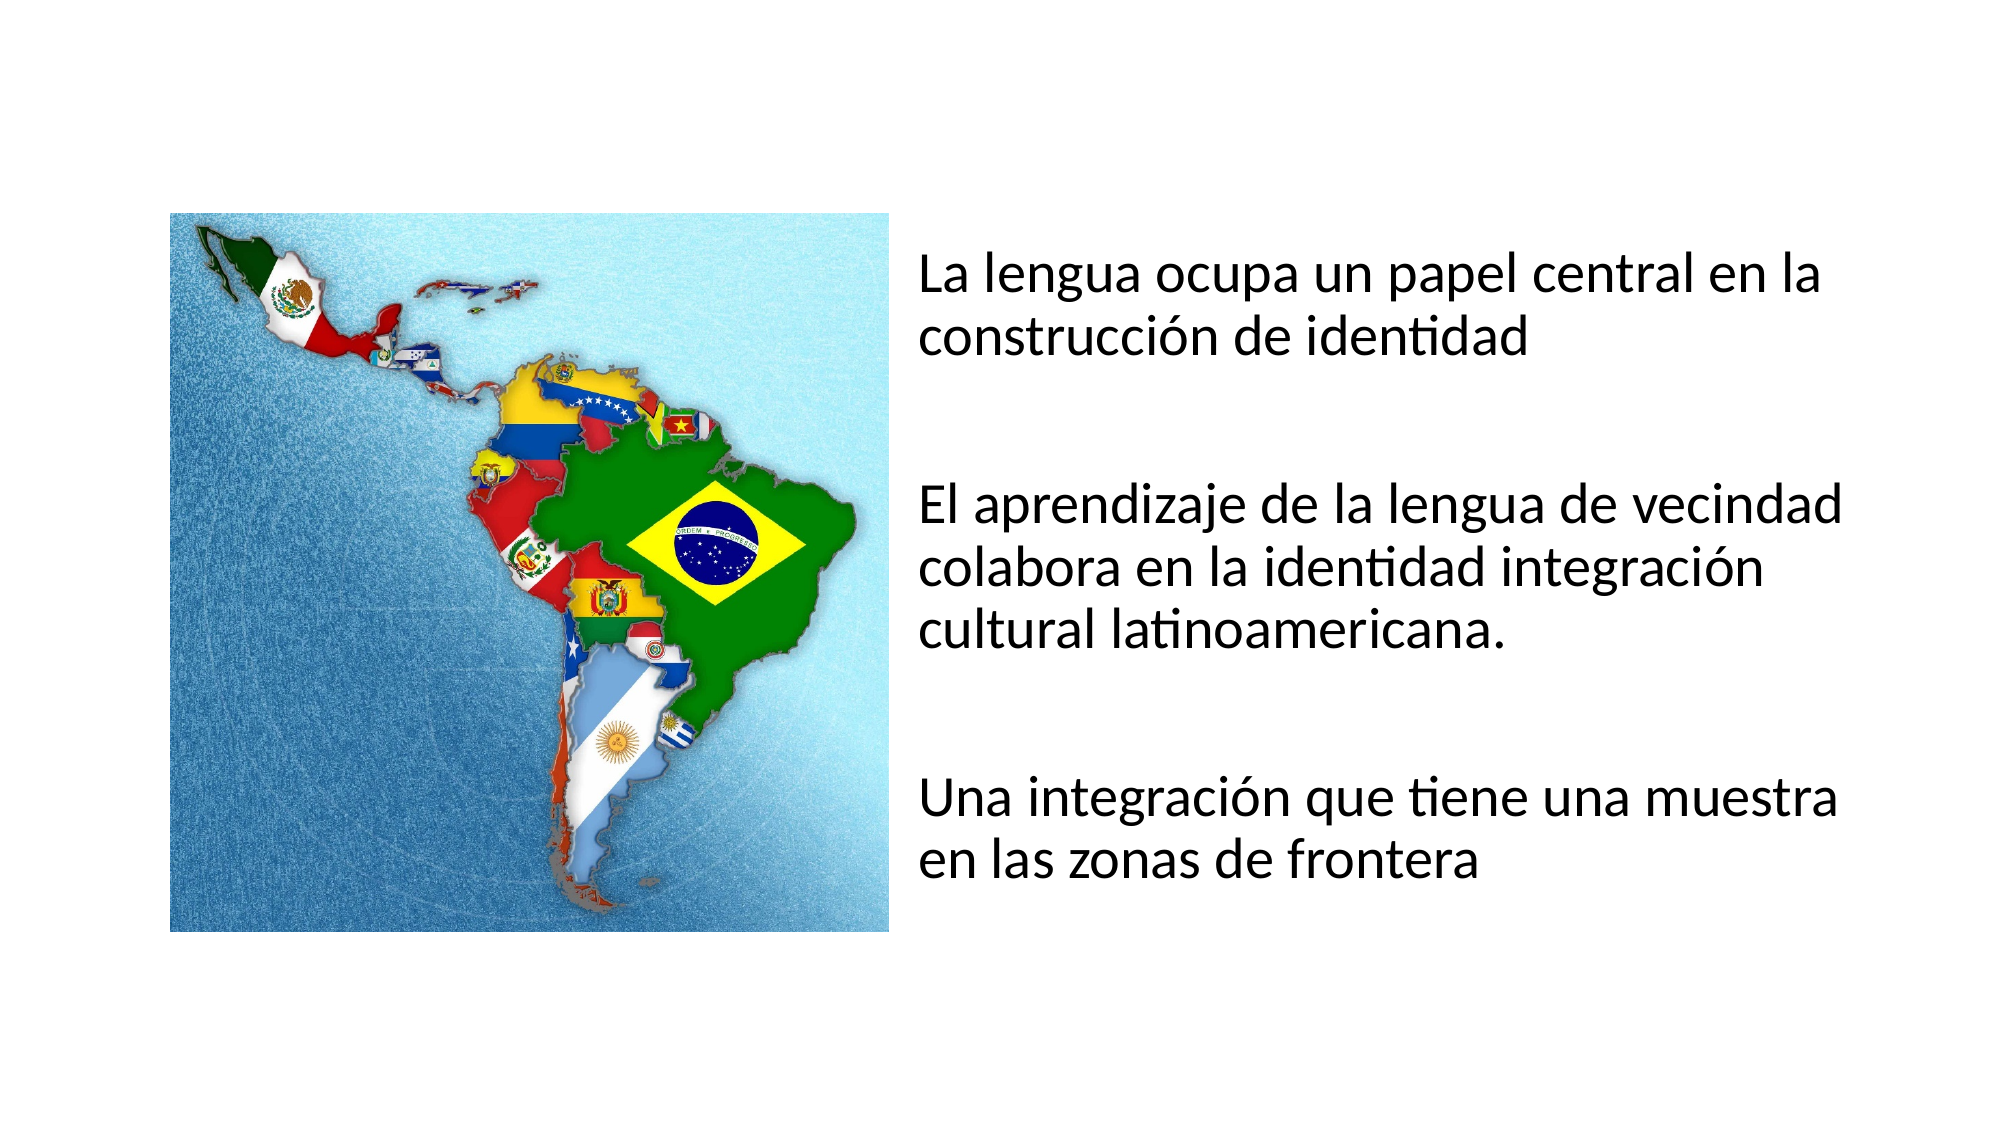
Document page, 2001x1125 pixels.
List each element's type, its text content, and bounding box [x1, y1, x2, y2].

list La lengua ocupa un papel central en la construcción de identidad El aprendizaje de la lengua de vecindad colabora en la identidad integración cultural latinoamericana. Una integración que tiene una muestra en las zonas de frontera [903, 235, 1878, 949]
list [170, 213, 889, 932]
